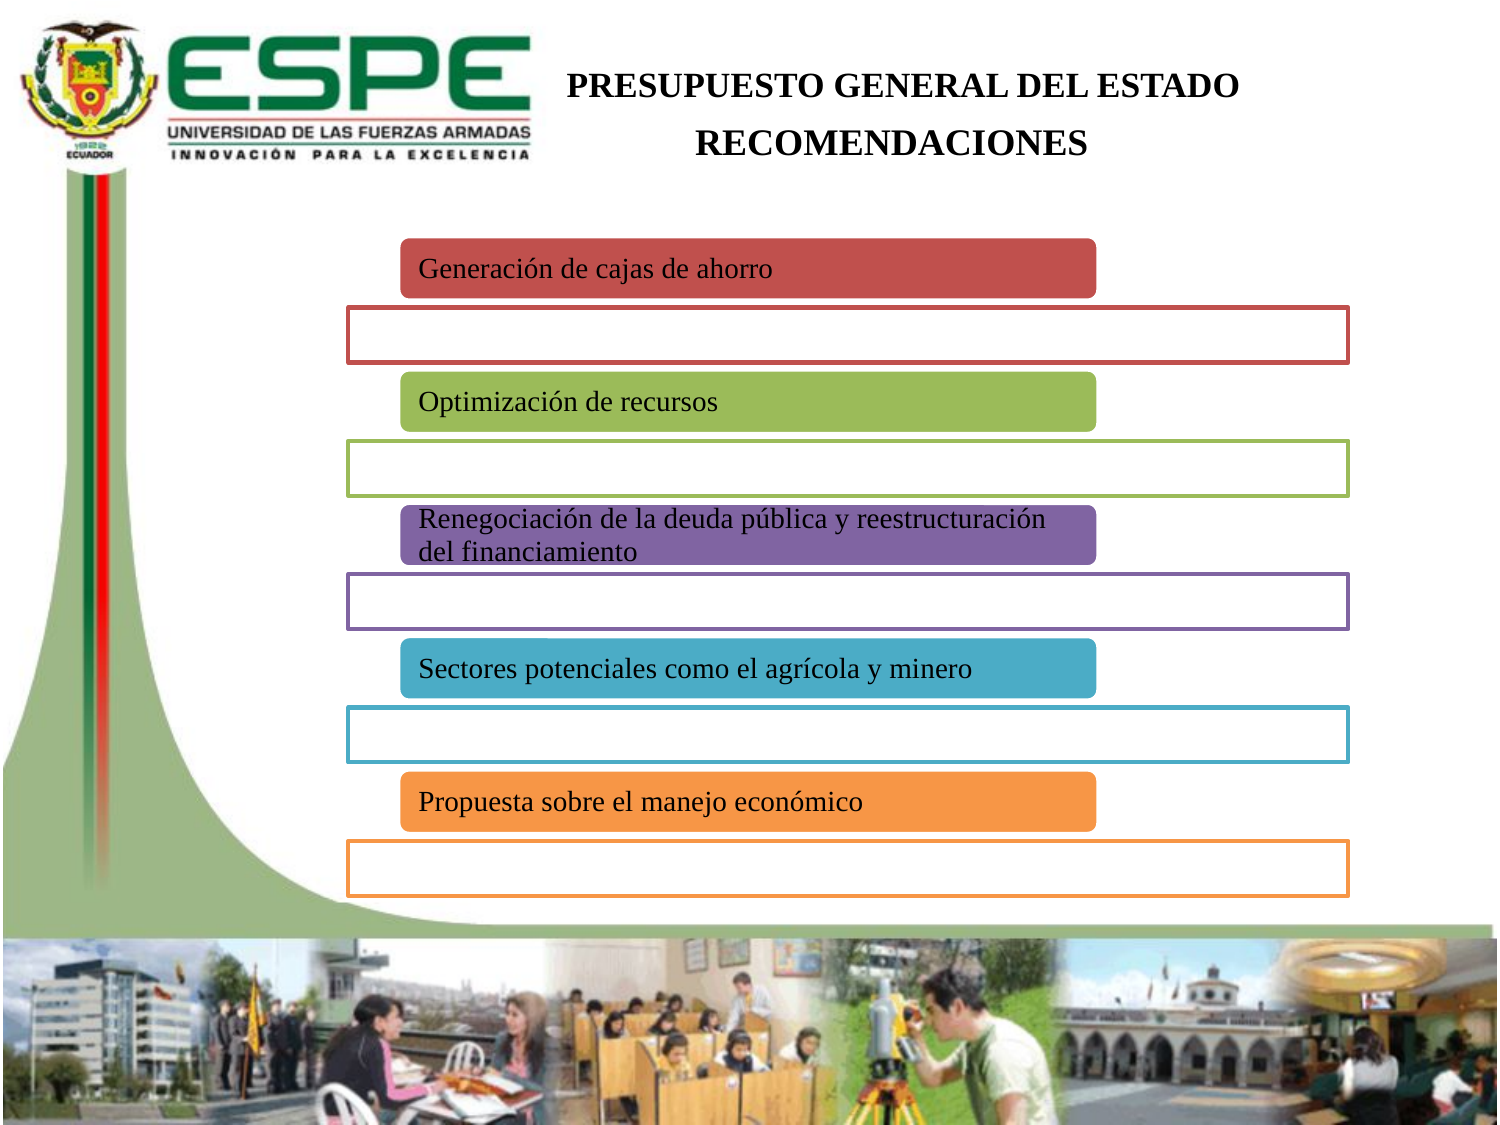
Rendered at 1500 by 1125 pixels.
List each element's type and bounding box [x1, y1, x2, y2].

text_box [348, 228, 1349, 897]
picture [3, 0, 1497, 1125]
